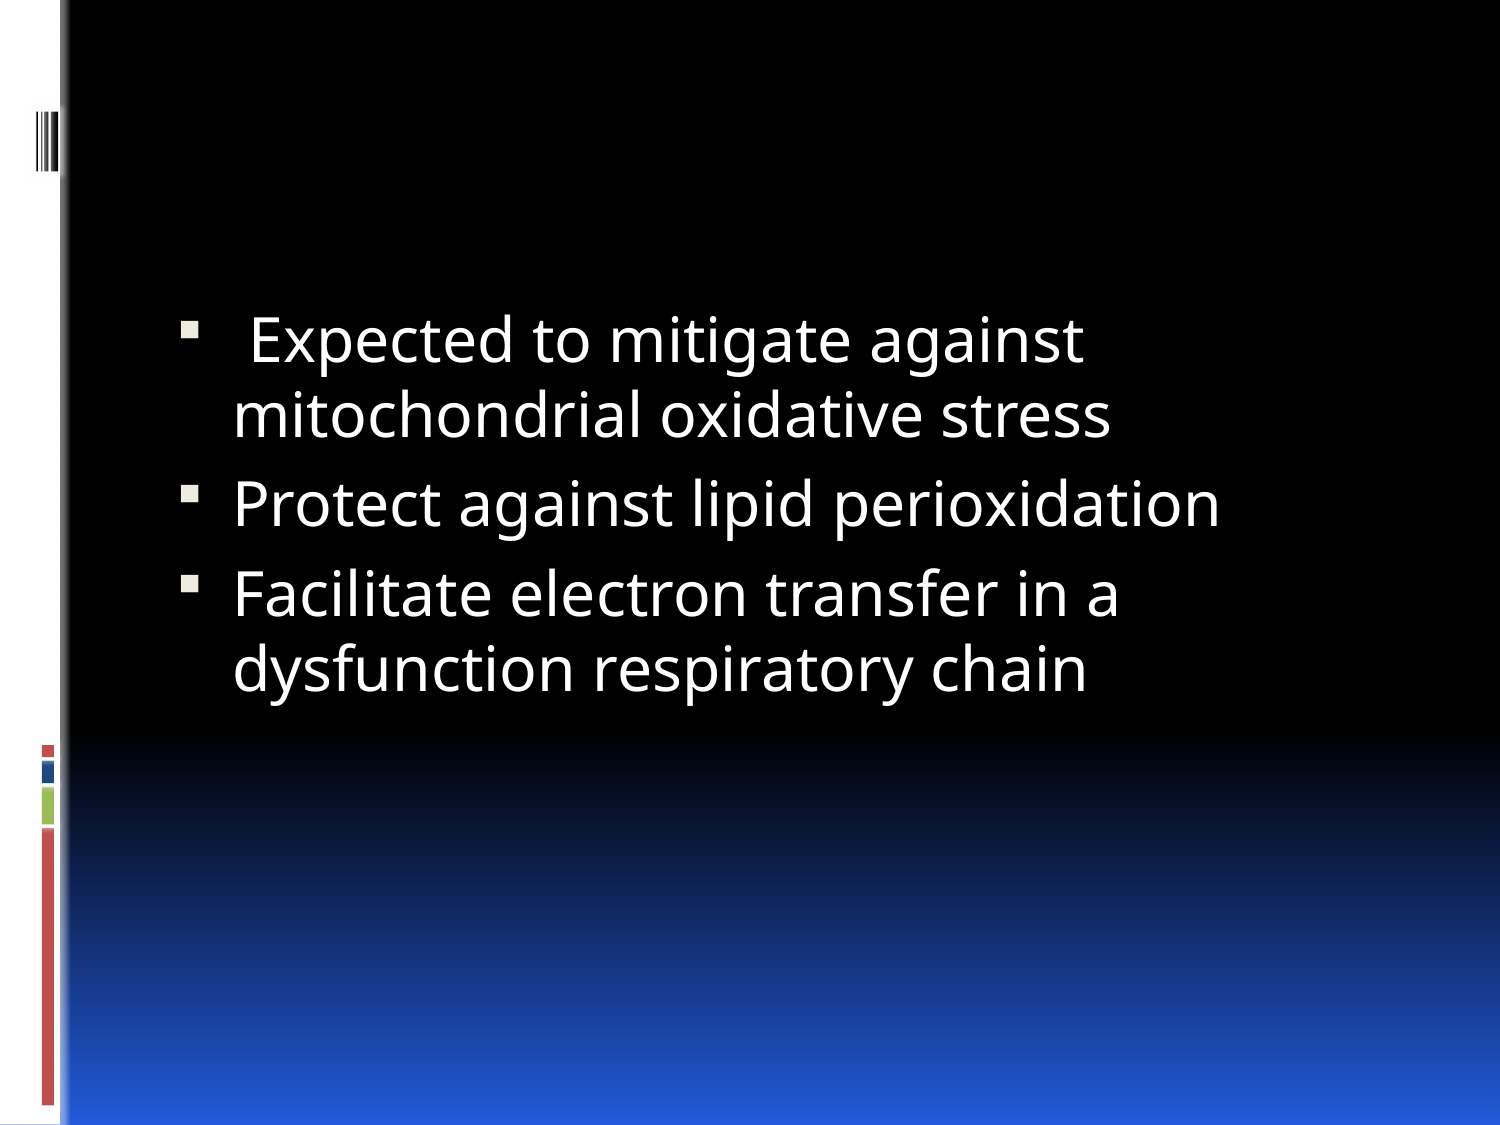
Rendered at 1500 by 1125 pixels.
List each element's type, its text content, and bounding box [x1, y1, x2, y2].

list Expected to mitigate against mitochondrial oxidative stress Protect against lipid perioxidation Facilitate electron transfer in a dysfunction respiratory chain [150, 292, 1425, 1043]
